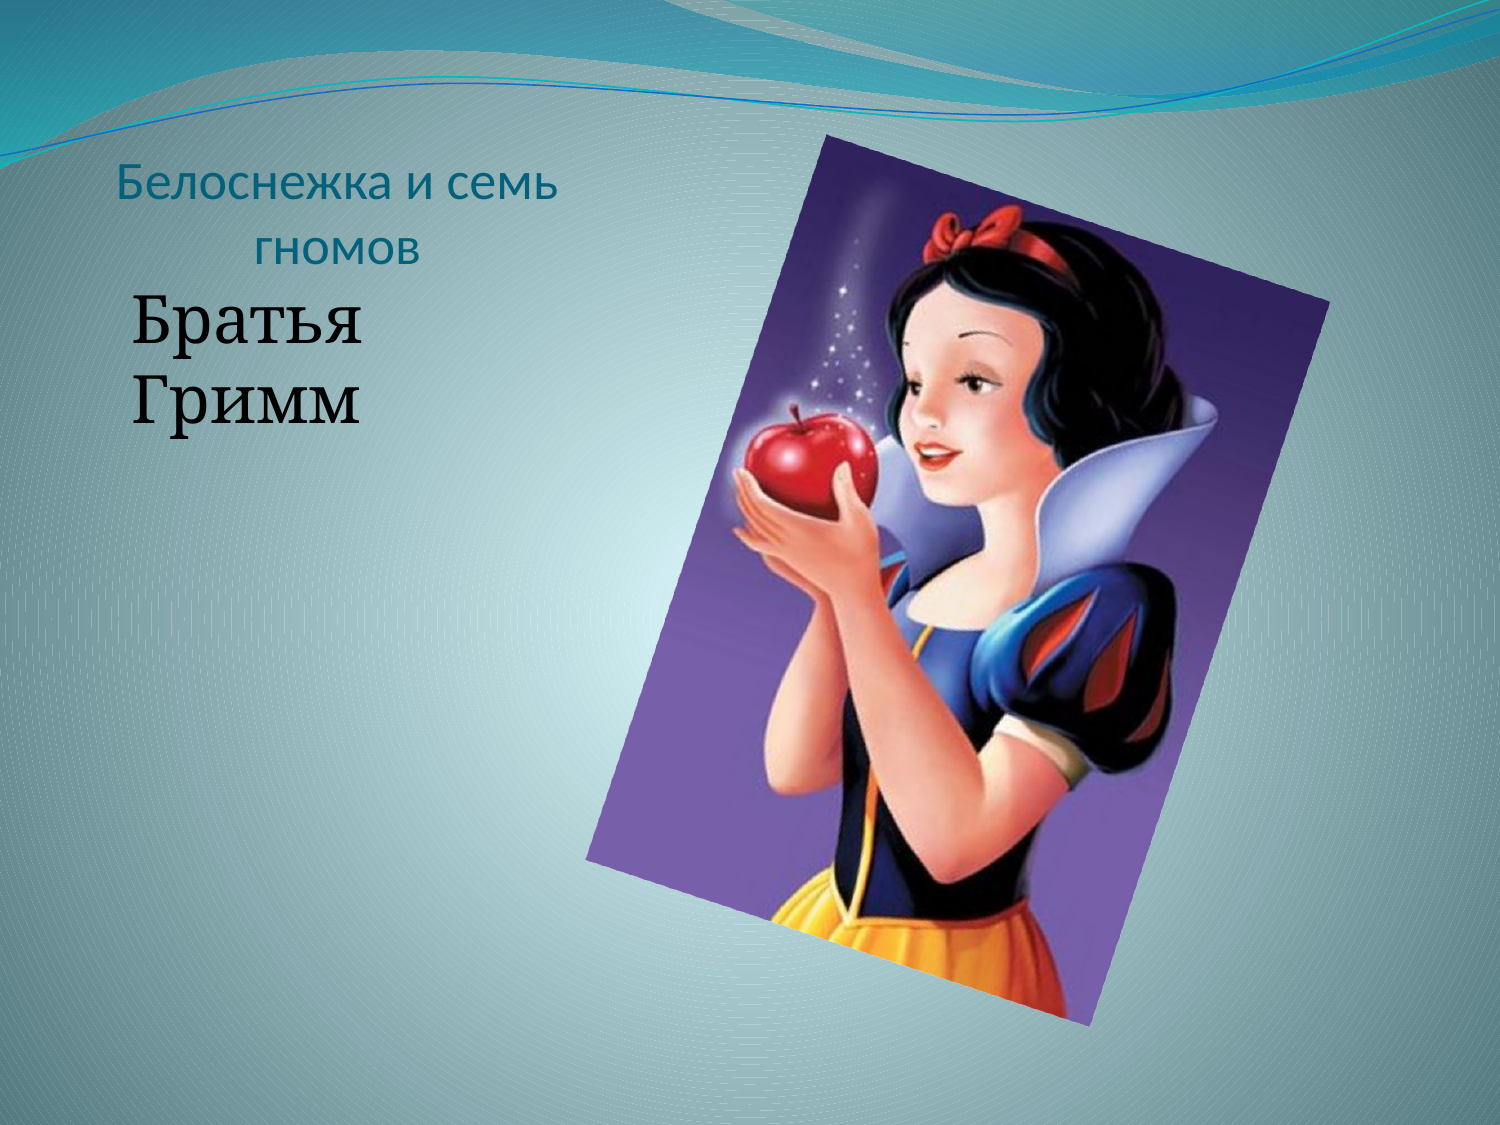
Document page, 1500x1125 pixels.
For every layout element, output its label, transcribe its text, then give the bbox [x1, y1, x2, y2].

picture [933, 974, 1106, 1026]
picture [806, 135, 1012, 197]
picture [586, 560, 686, 893]
picture [1228, 268, 1330, 607]
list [691, 197, 1224, 963]
title Белоснежка и семь гномов [112, 84, 563, 275]
list Братья Гримм [128, 269, 579, 1020]
